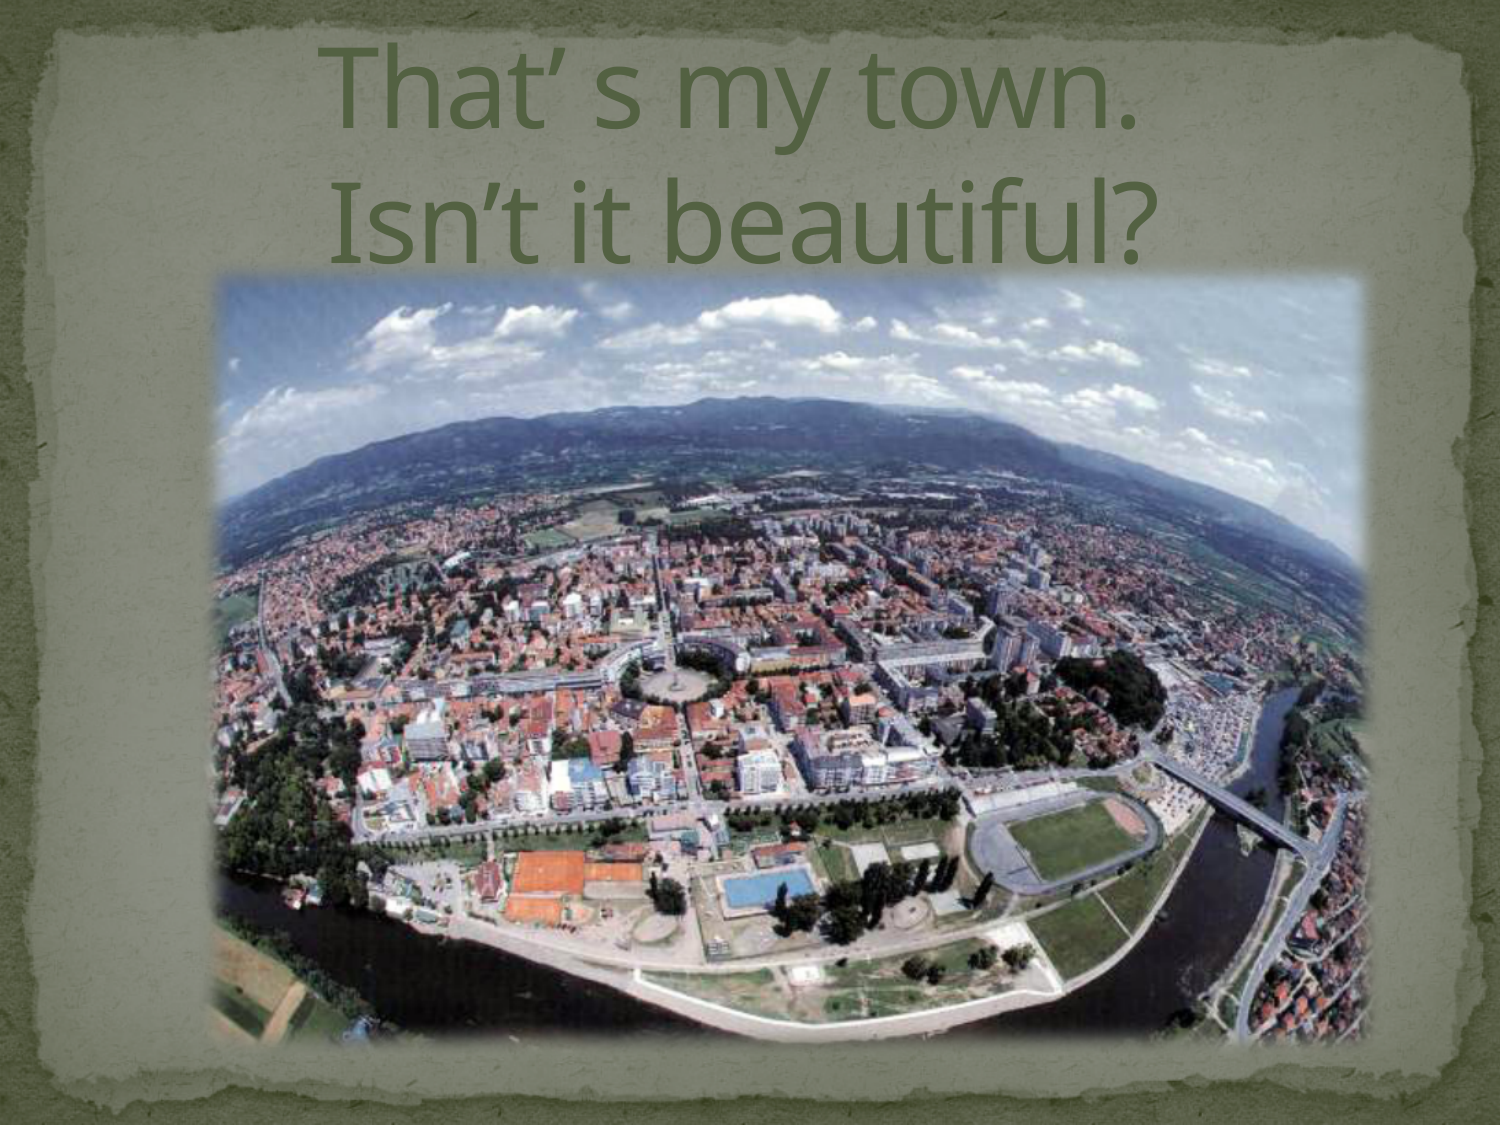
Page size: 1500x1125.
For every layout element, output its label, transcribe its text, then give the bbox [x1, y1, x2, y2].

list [201, 260, 1383, 1052]
title That’ s my town. Isn’t it beautiful? [35, 58, 1454, 293]
